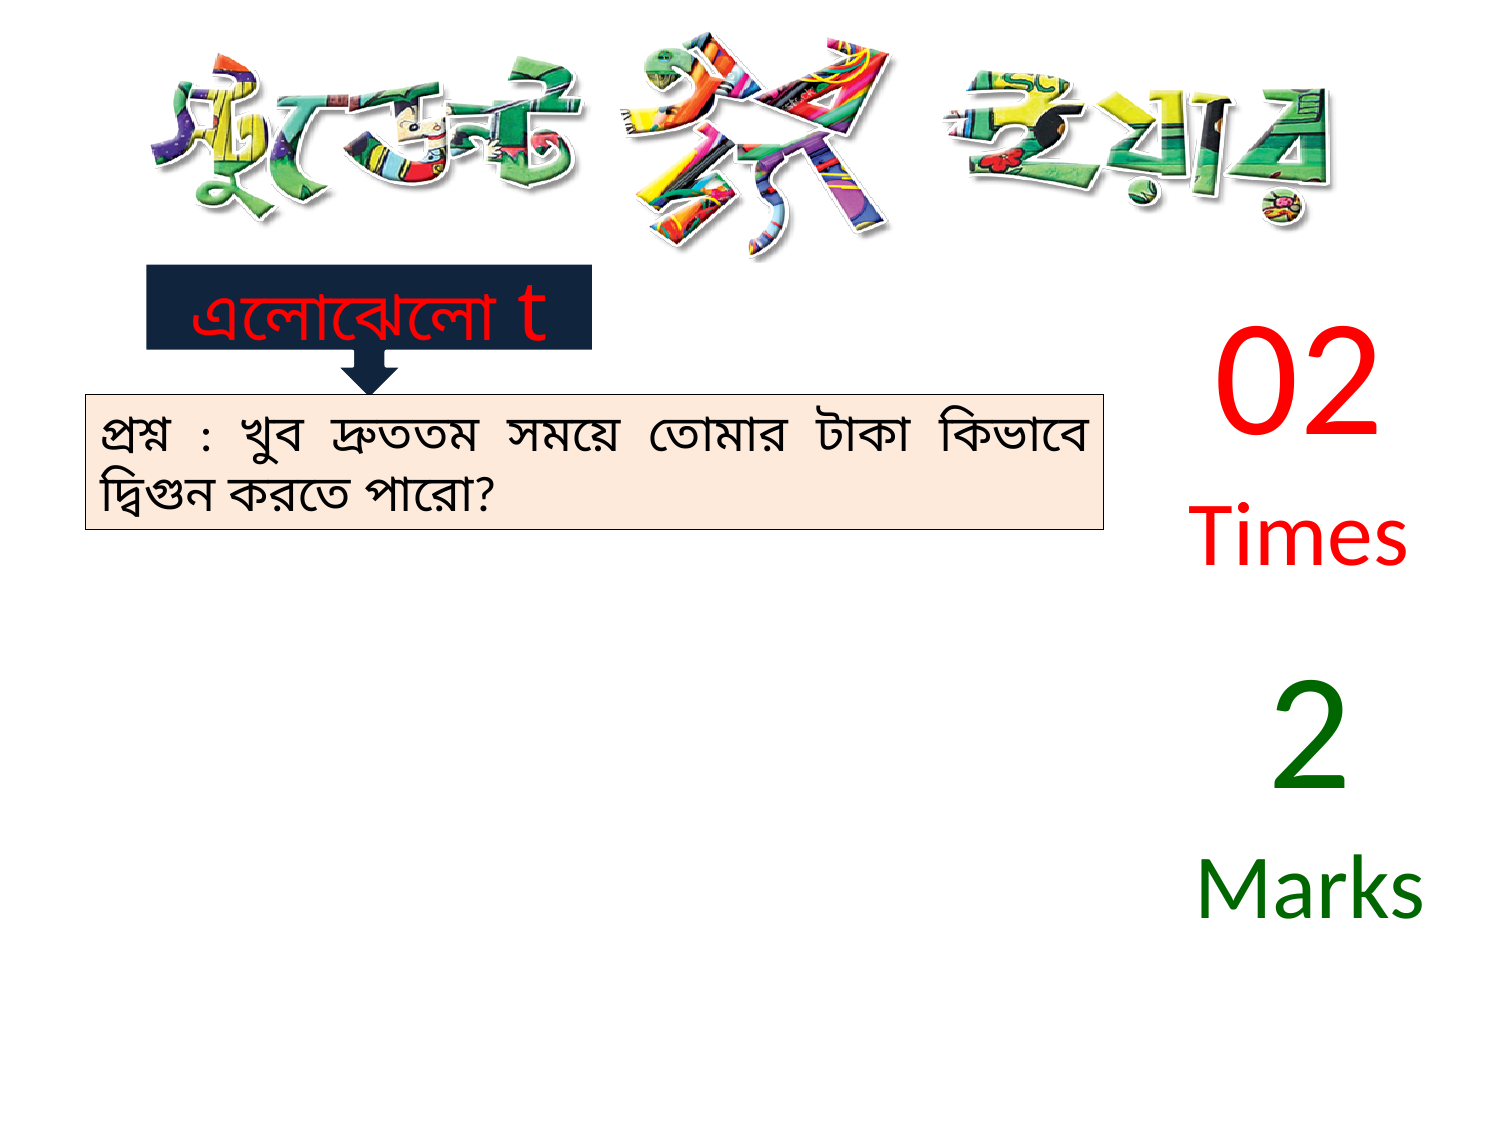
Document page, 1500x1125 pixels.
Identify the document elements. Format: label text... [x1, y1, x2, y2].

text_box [137, 24, 1476, 970]
text_box প্রশ্ন : খুব দ্রুততম সময়ে তোমার টাকা কিভাবে দ্বিগুন করতে পারো? [85, 394, 132, 530]
